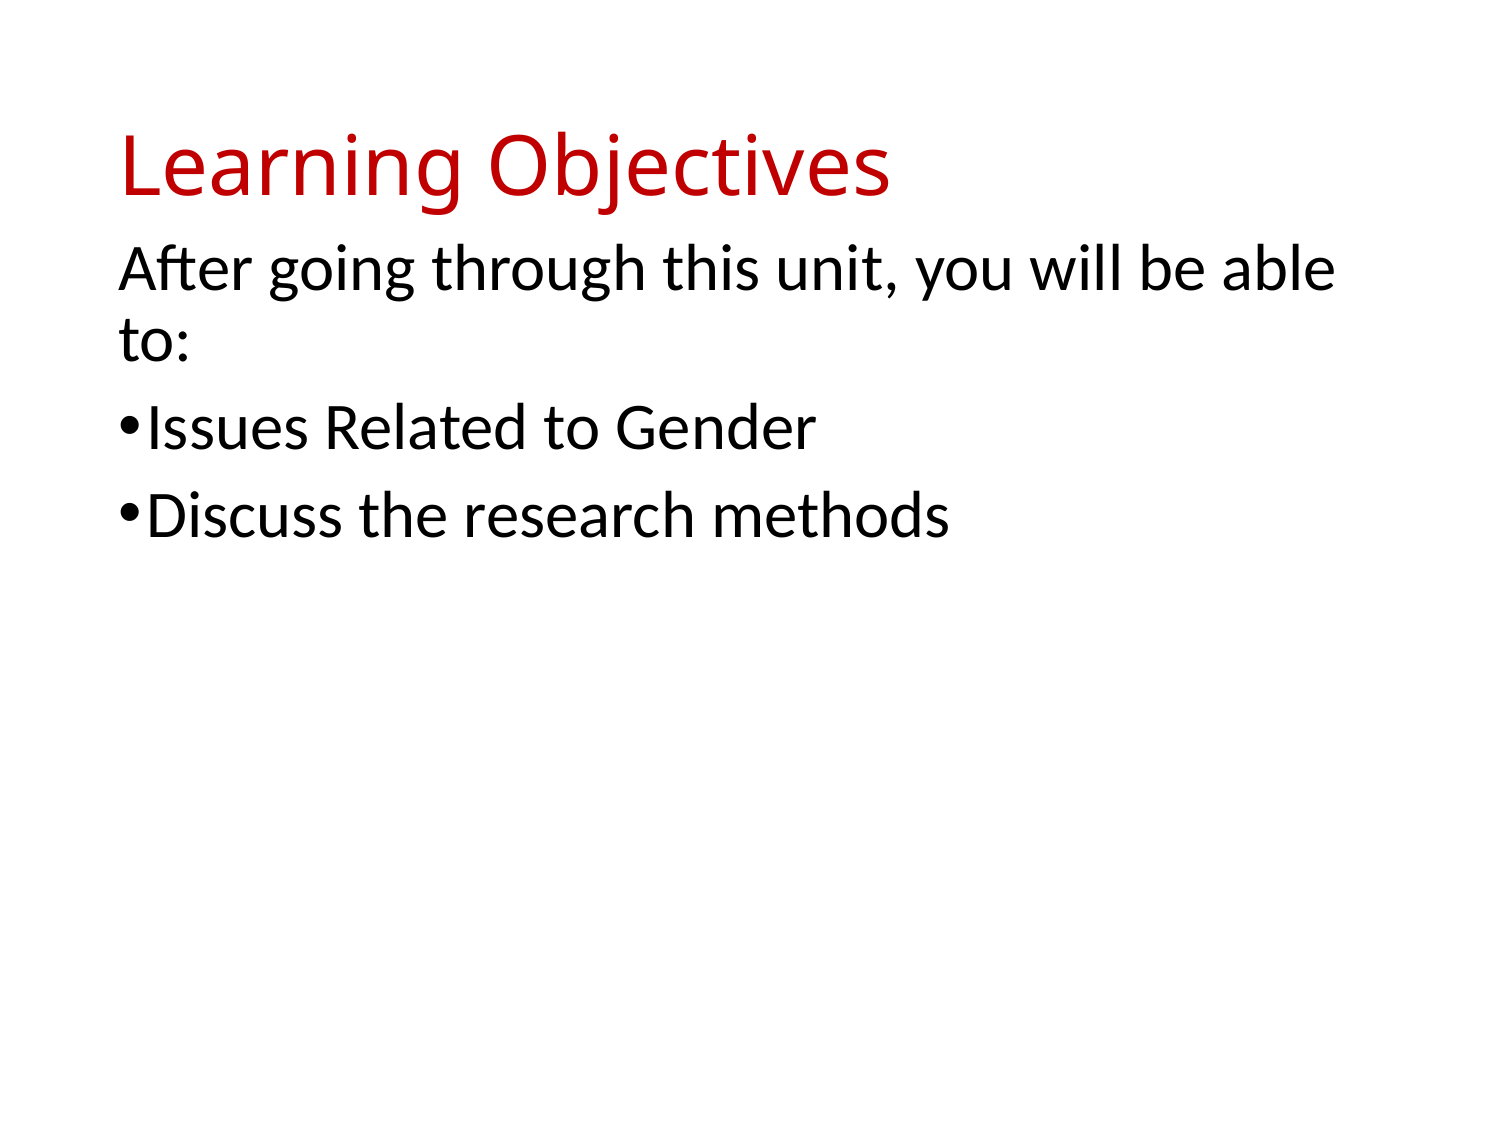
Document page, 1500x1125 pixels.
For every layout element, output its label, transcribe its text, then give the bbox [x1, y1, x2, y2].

title Learning Objectives [103, 59, 1397, 224]
list After going through this unit, you will be able to: Issues Related to Gender Discuss the research methods [103, 224, 1397, 1014]
